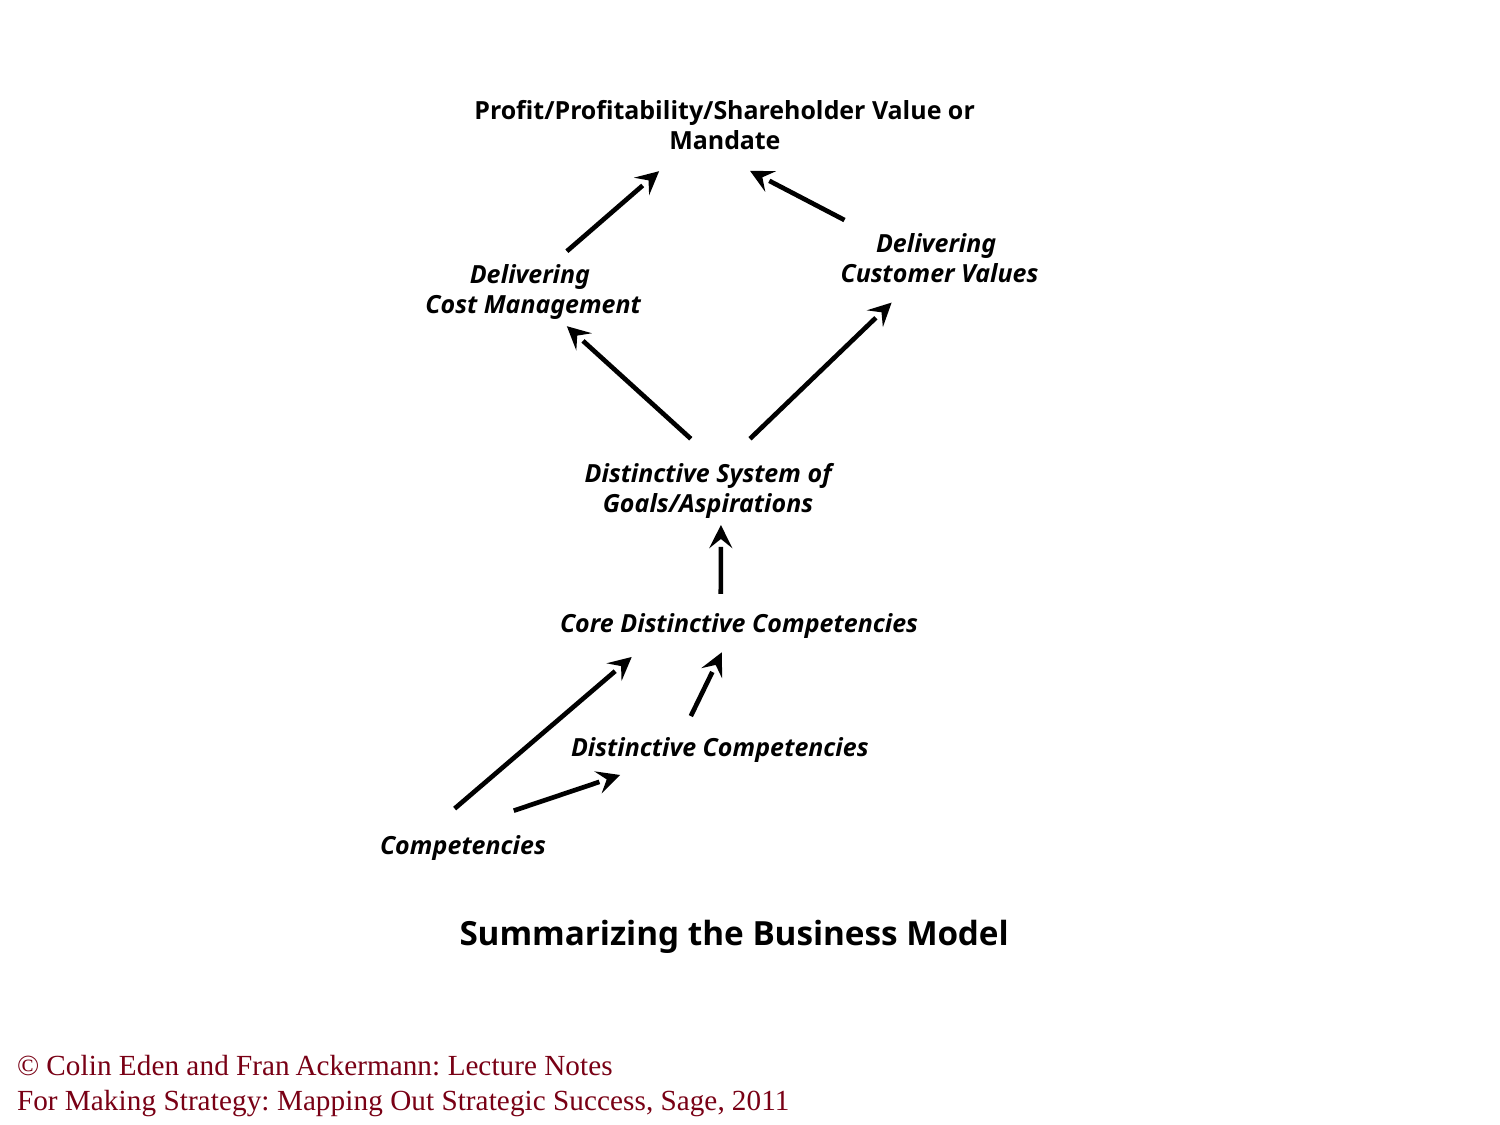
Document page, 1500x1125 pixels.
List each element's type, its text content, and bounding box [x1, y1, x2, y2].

text_box [869, 302, 892, 325]
text_box [750, 170, 774, 190]
text_box [597, 771, 621, 792]
text_box [703, 652, 723, 676]
text_box Profit/Profitability/Shareholder Value or Mandate [450, 87, 1000, 163]
text_box Delivering Cost Management [308, 251, 759, 326]
text_box Distinctive Competencies [556, 723, 885, 769]
text_box [566, 326, 590, 348]
text_box [636, 171, 660, 193]
text_box Core Distinctive Competencies [545, 600, 934, 645]
text_box [710, 525, 732, 546]
text_box Delivering Customer Values [714, 219, 1165, 295]
text_box Distinctive System of Goals/Aspirations [483, 450, 934, 525]
text_box Competencies [365, 822, 562, 868]
text_box [609, 656, 632, 679]
text_box Summarizing the Business Model [444, 904, 1025, 960]
